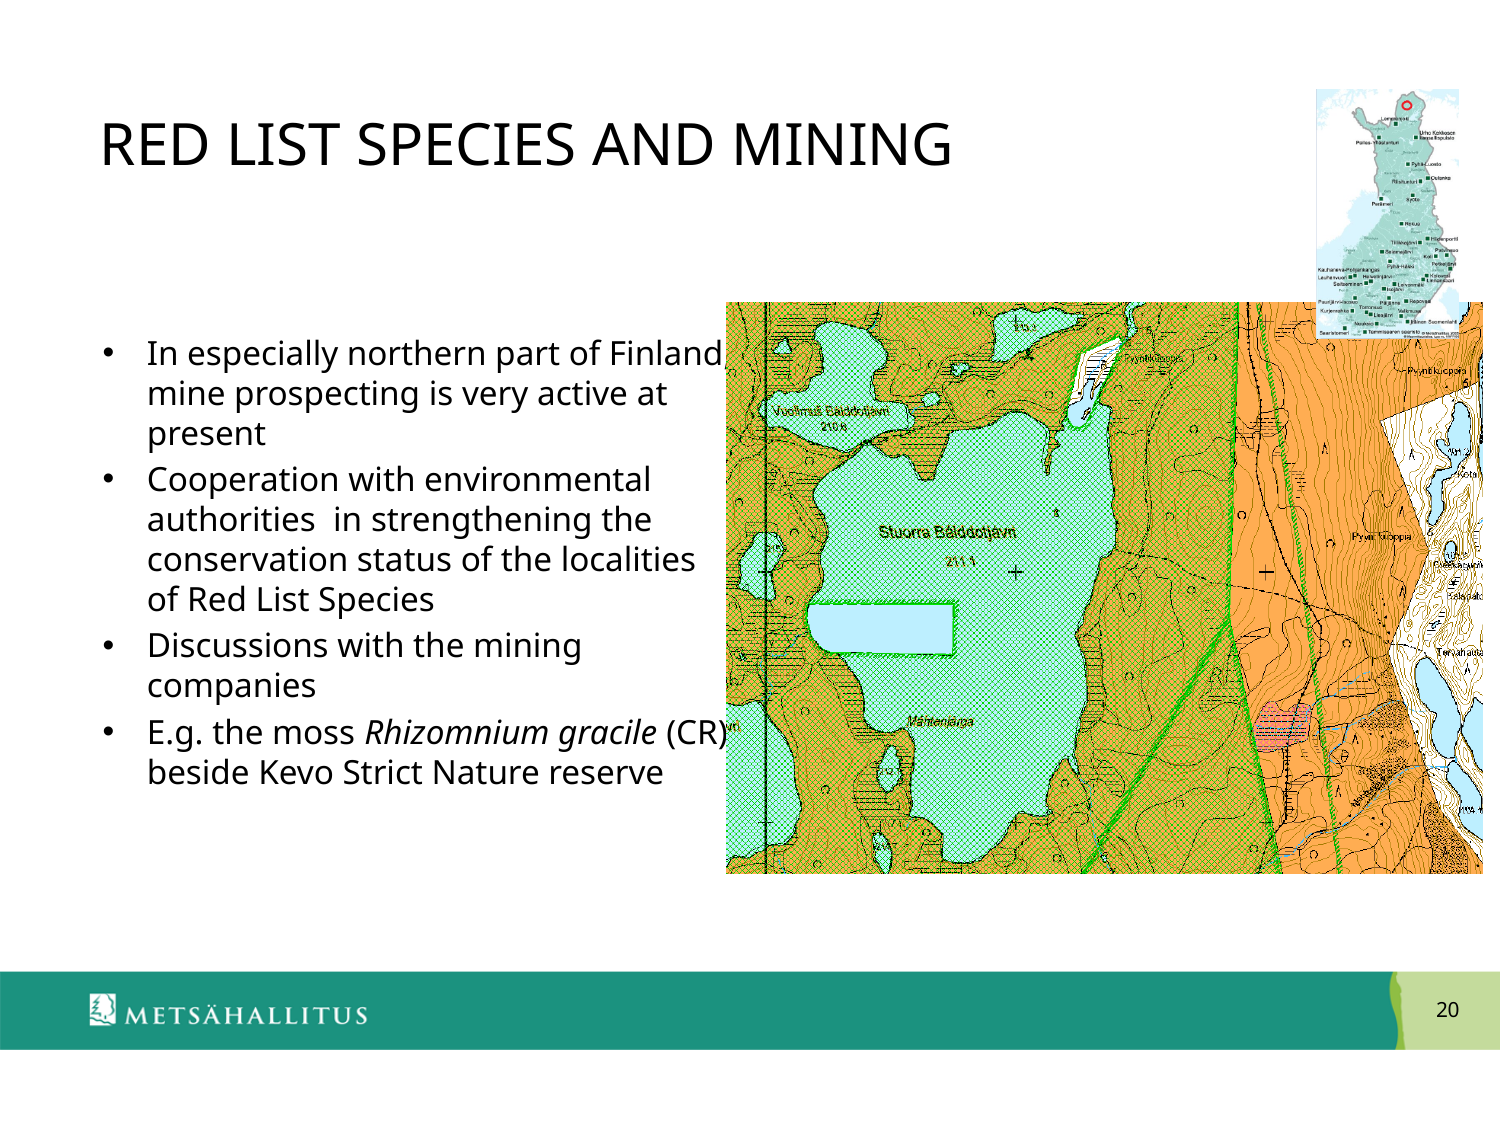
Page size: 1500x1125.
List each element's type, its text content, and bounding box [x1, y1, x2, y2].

slide_number 20 [1374, 970, 1475, 1050]
list In especially northern part of Finland, mine prospecting is very active at present Cooperation with environmental authorities in strengthening the conservation status of the localities of Red List Species Discussions with the mining companies E.g. the moss Rhizomnium gracile (CR) beside Kevo Strict Nature reserve [87, 324, 750, 951]
title Red List species and mining [85, 99, 1311, 288]
picture [0, 0, 1500, 1125]
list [726, 302, 1483, 875]
